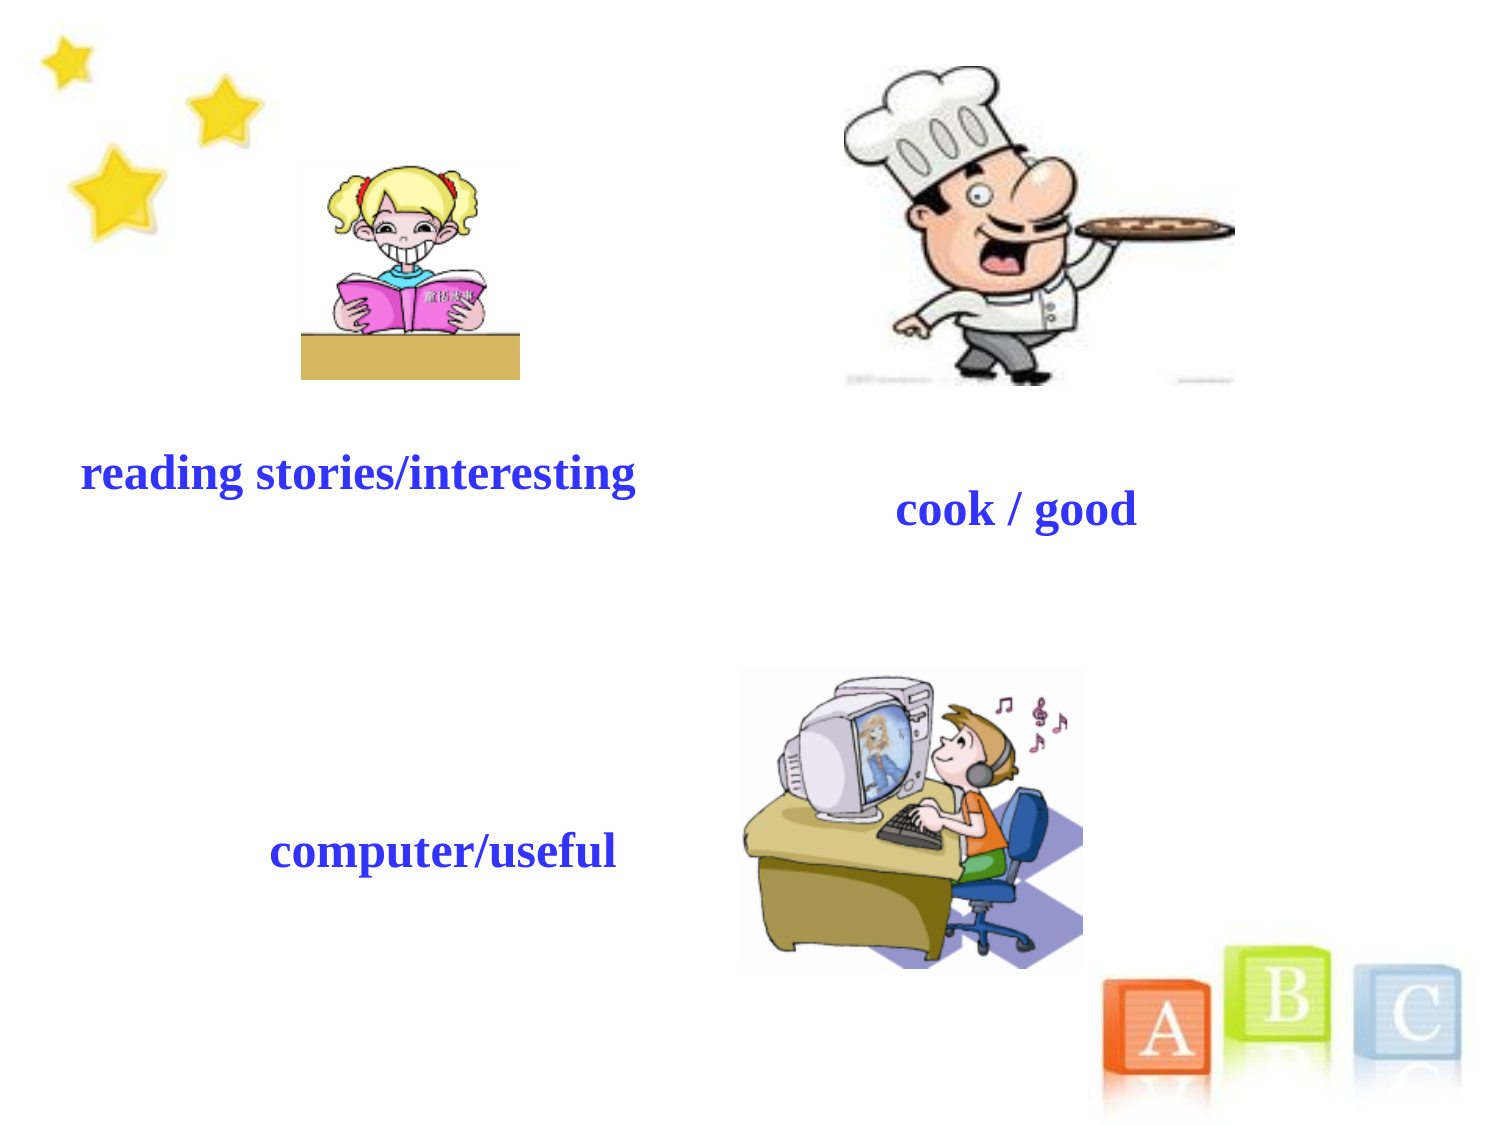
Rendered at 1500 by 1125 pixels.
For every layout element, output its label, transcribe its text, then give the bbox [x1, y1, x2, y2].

text_box cook / good [868, 467, 1223, 543]
text_box computer/useful [242, 810, 668, 886]
picture [0, 0, 1500, 1125]
text_box reading stories/interesting [53, 432, 739, 508]
